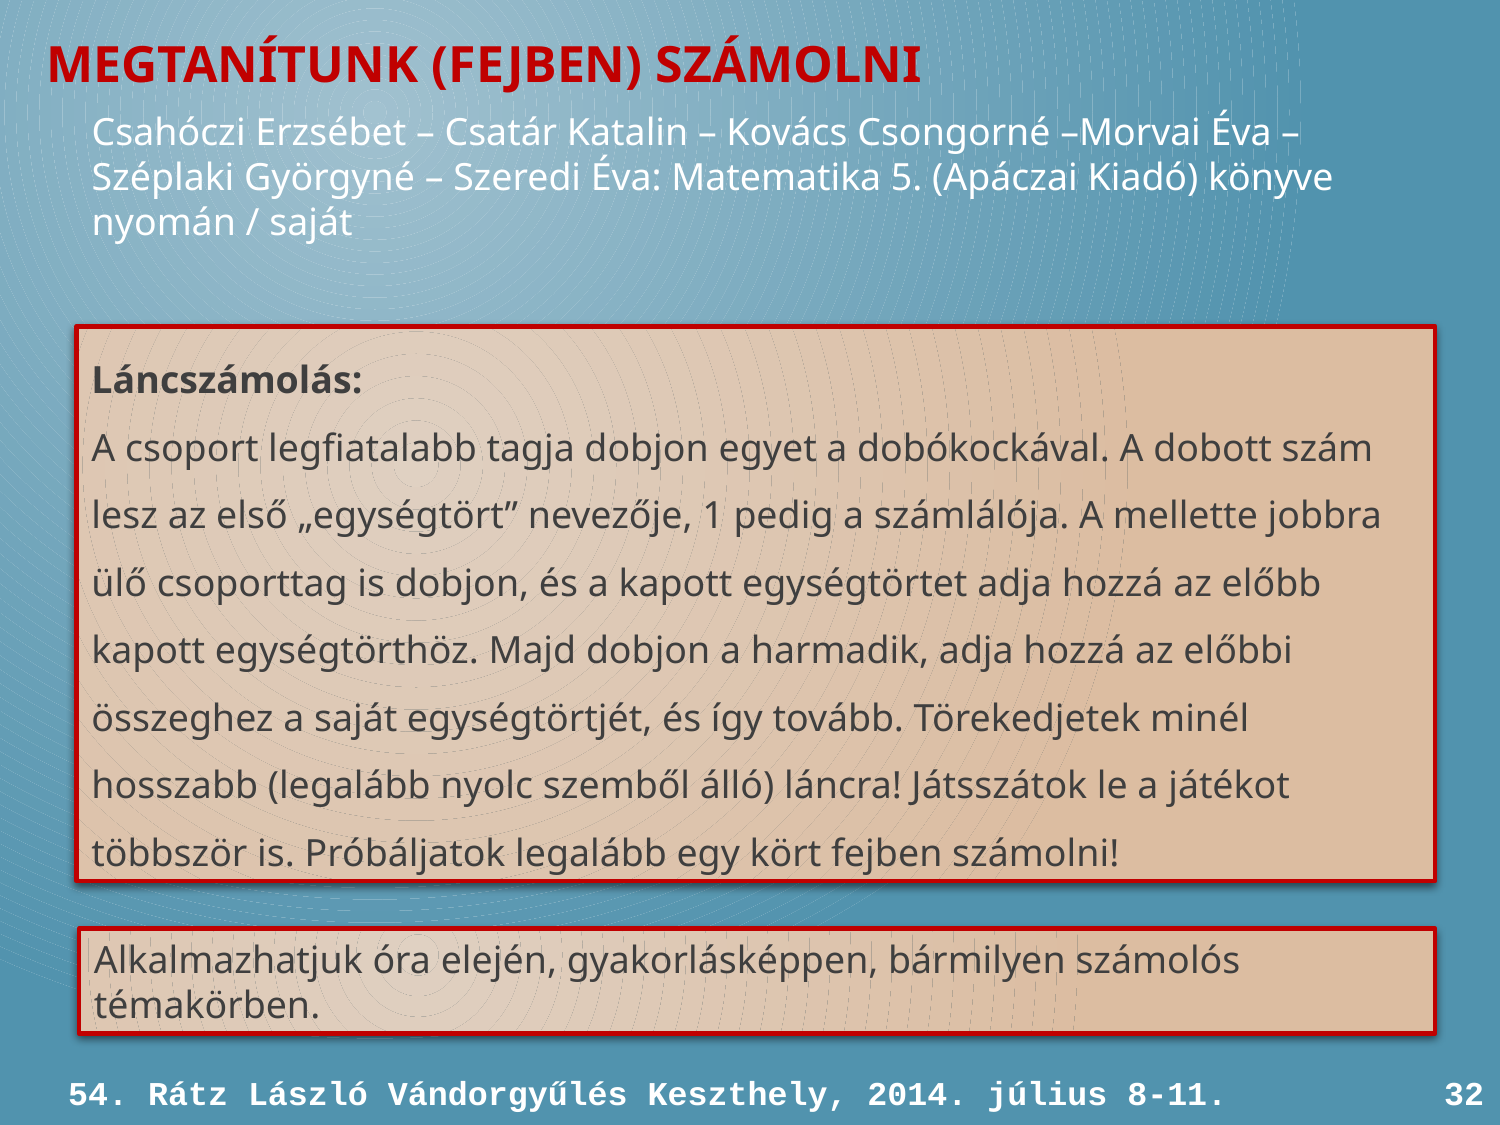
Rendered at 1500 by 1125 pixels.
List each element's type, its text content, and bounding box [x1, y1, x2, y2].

text_box Alkalmazhatjuk óra elején, gyakorlásképpen, bármilyen számolós témakörben. [78, 928, 1436, 1034]
footer 54. Rátz László Vándorgyűlés Keszthely, 2014. július 8-11. [53, 1065, 1300, 1125]
text_box Láncszámolás: A csoport legfiatalabb tagja dobjon egyet a dobókockával. A dobott szám lesz az első „egységtört” nevezője, 1 pedig a számlálója. A mellette jobbra ülő csoporttag is dobjon, és a kapott egységtörtet adja hozzá az előbb kapott egységtörthöz. Majd dobjon a harmadik, adja hozzá az előbbi összeghez a saját egységtörtjét, és így tovább. Törekedjetek minél hosszabb (legalább nyolc szemből álló) láncra! Játsszátok le a játékot többször is. Próbáljatok legalább egy kört fejben számolni! [76, 325, 1436, 882]
text_box MEGTANÍTUNK (FEJBEN) SZÁMOLNI [31, 25, 938, 101]
text_box Csahóczi Erzsébet – Csatár Katalin – Kovács Csongorné –Morvai Éva – Széplaki Györgyné – Szeredi Éva: Matematika 5. (Apáczai Kiadó) könyve nyomán / saját [76, 100, 1436, 251]
slide_number 32 [1429, 1065, 1500, 1125]
